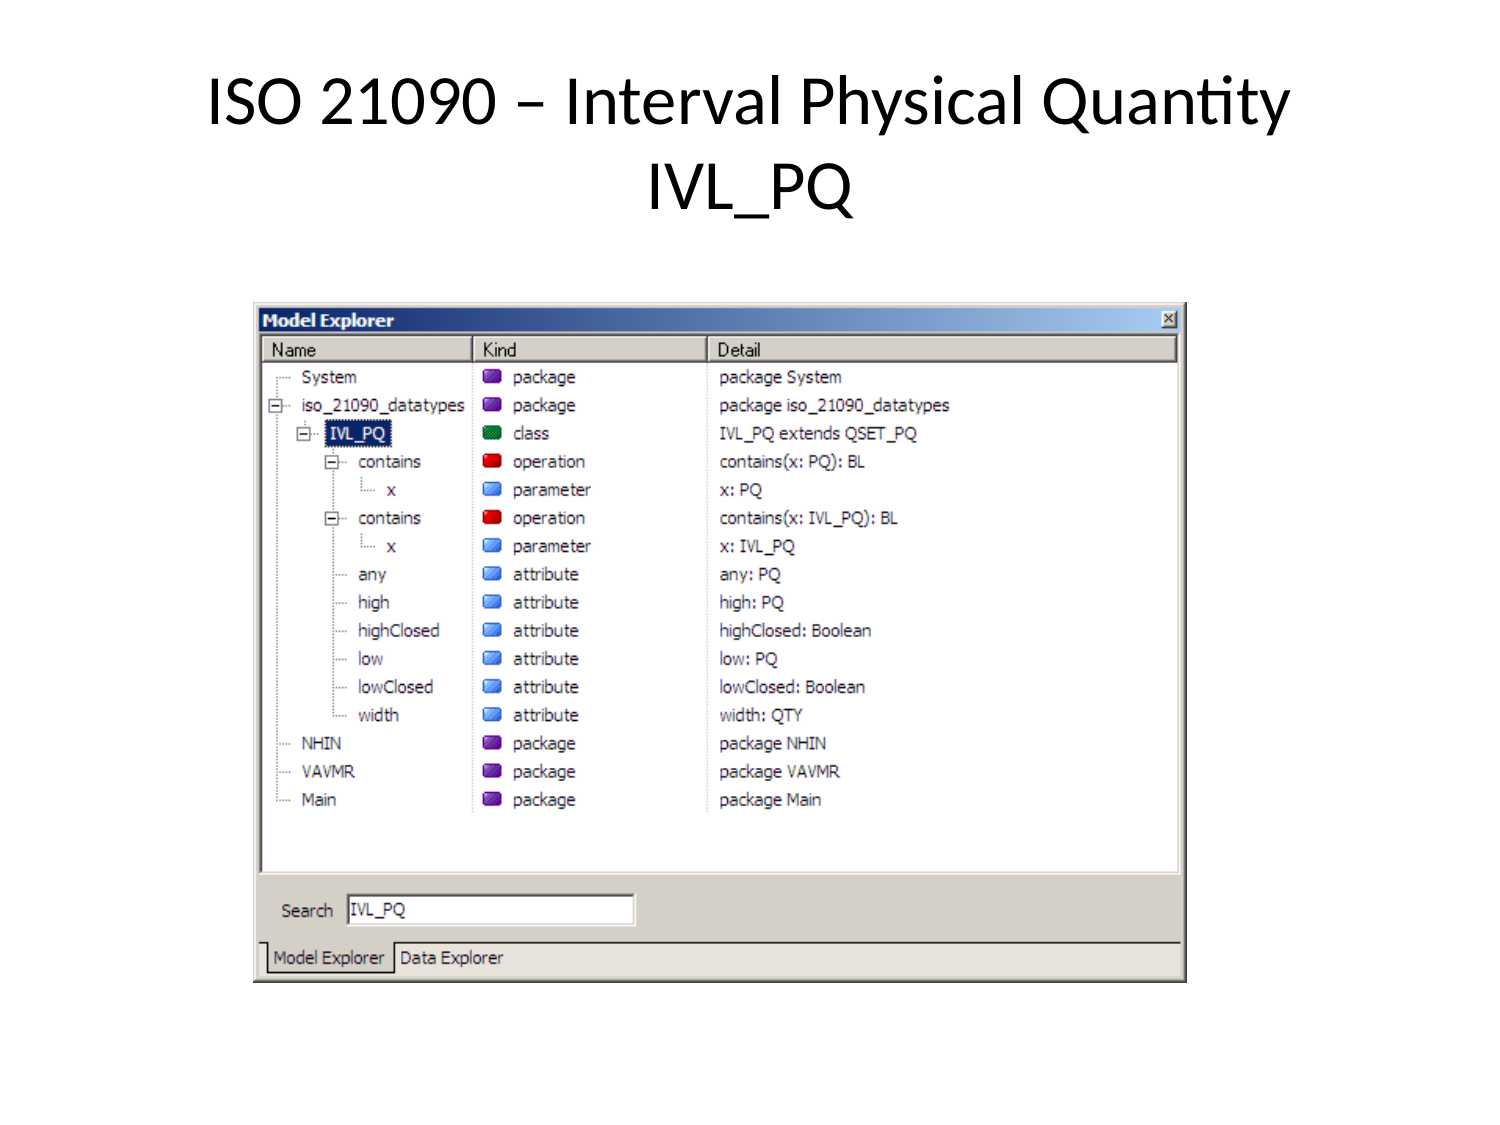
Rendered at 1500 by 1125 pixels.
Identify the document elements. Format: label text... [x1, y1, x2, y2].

title ISO 21090 – Interval Physical Quantity IVL_PQ [75, 45, 1425, 233]
picture [253, 302, 1187, 983]
